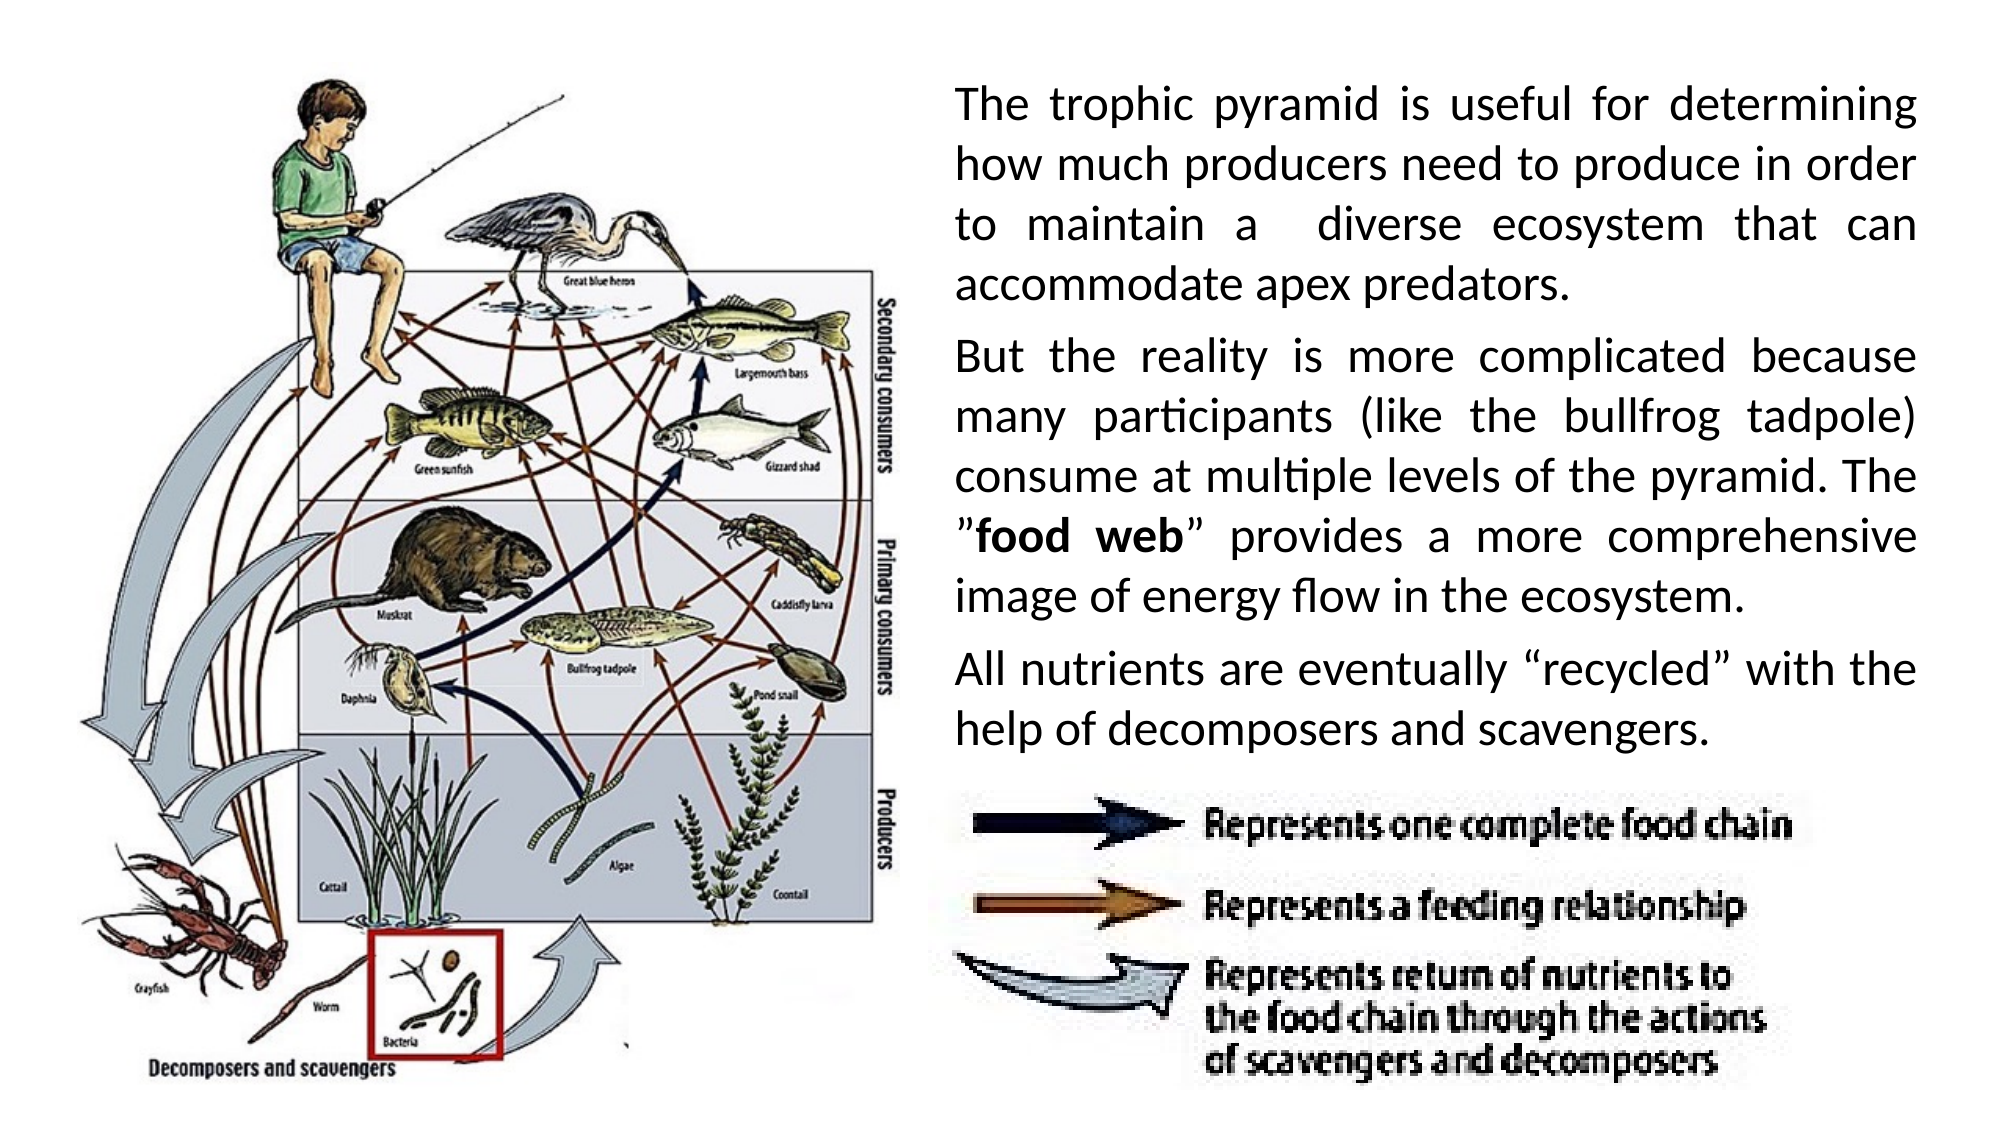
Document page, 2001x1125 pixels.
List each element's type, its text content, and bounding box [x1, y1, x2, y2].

picture [77, 62, 900, 1094]
picture [928, 764, 1848, 1091]
text_box The trophic pyramid is useful for determining how much producers need to produce in order to maintain a diverse ecosystem that can accommodate apex predators. But the reality is more complicated because many participants (like the bullfrog tadpole) consume at multiple levels of the pyramid. The ”food web” provides a more comprehensive image of energy flow in the ecosystem. All nutrients are eventually “recycled” with the help of decomposers and scavengers. [939, 62, 1933, 763]
